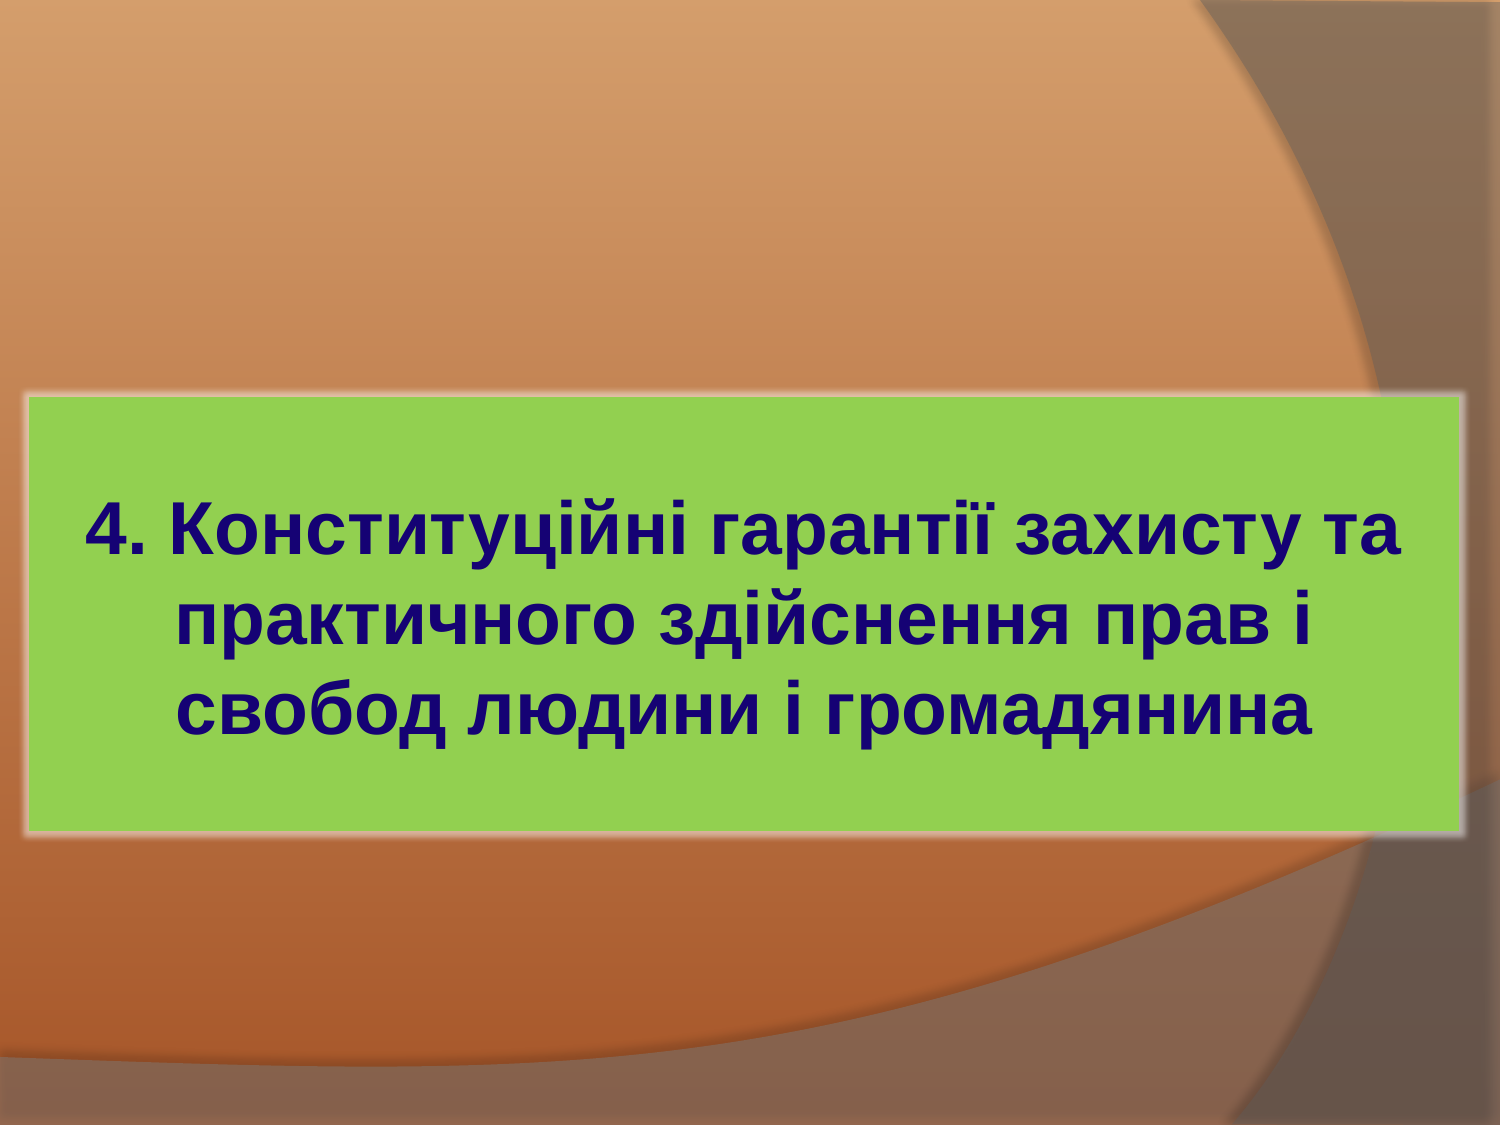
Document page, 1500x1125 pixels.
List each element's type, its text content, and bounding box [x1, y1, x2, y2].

text_box 4. Конституційні гарантії захисту та практичного здійснення прав і свобод людини і громадянина [29, 397, 1459, 831]
